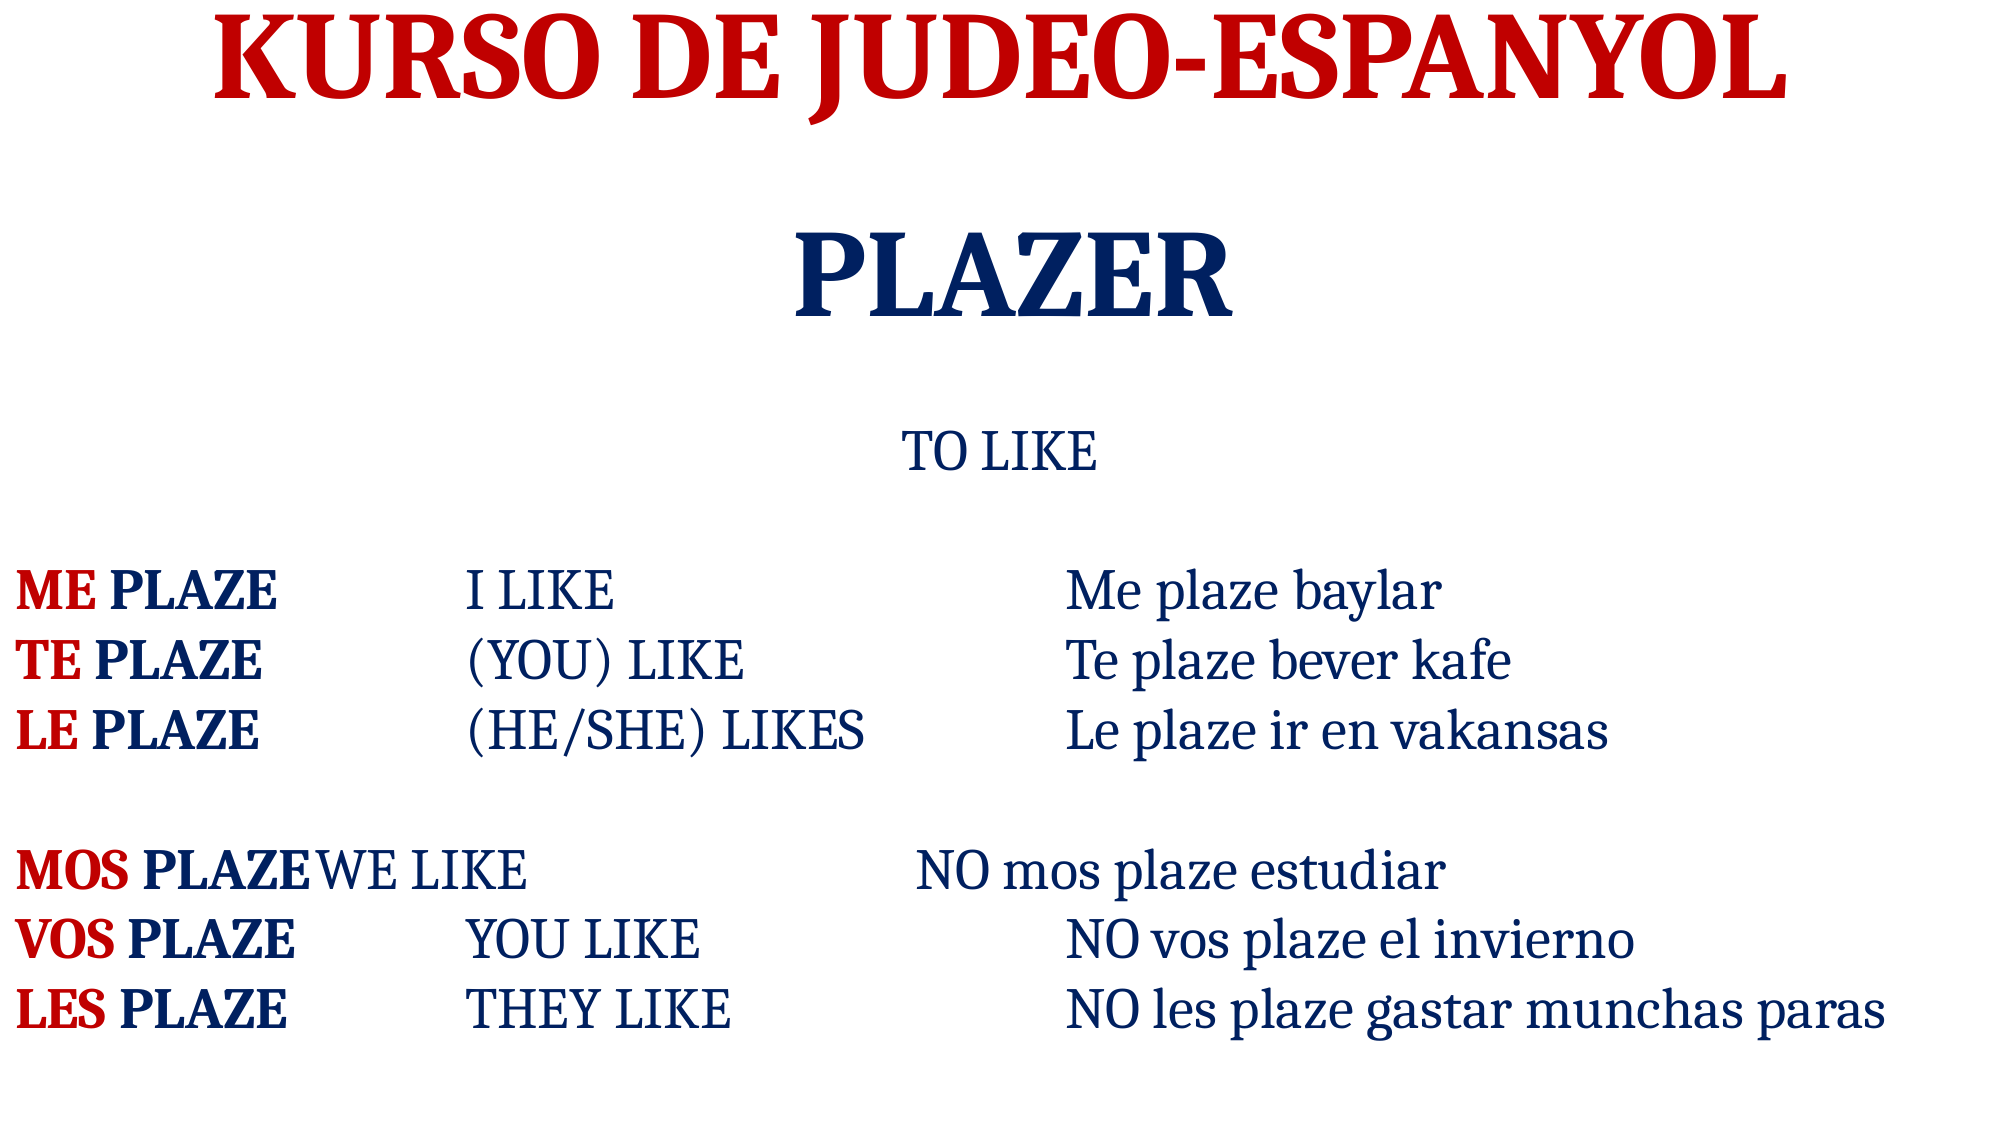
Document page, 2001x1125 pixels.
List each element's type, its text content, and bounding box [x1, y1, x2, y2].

list PLAZER TO LIKE ME PLAZE I LIKE Me plaze baylar TE PLAZE (YOU) LIKE Te plaze bever kafe LE PLAZE (HE/SHE) LIKES Le plaze ir en vakansas MOS PLAZE WE LIKE NO mos plaze estudiar VOS PLAZE YOU LIKE NO vos plaze el invierno LES PLAZE THEY LIKE NO les plaze gastar munchas paras [0, 184, 2000, 1125]
title KURSO DE JUDEO-ESPANYOL [0, 0, 2000, 131]
